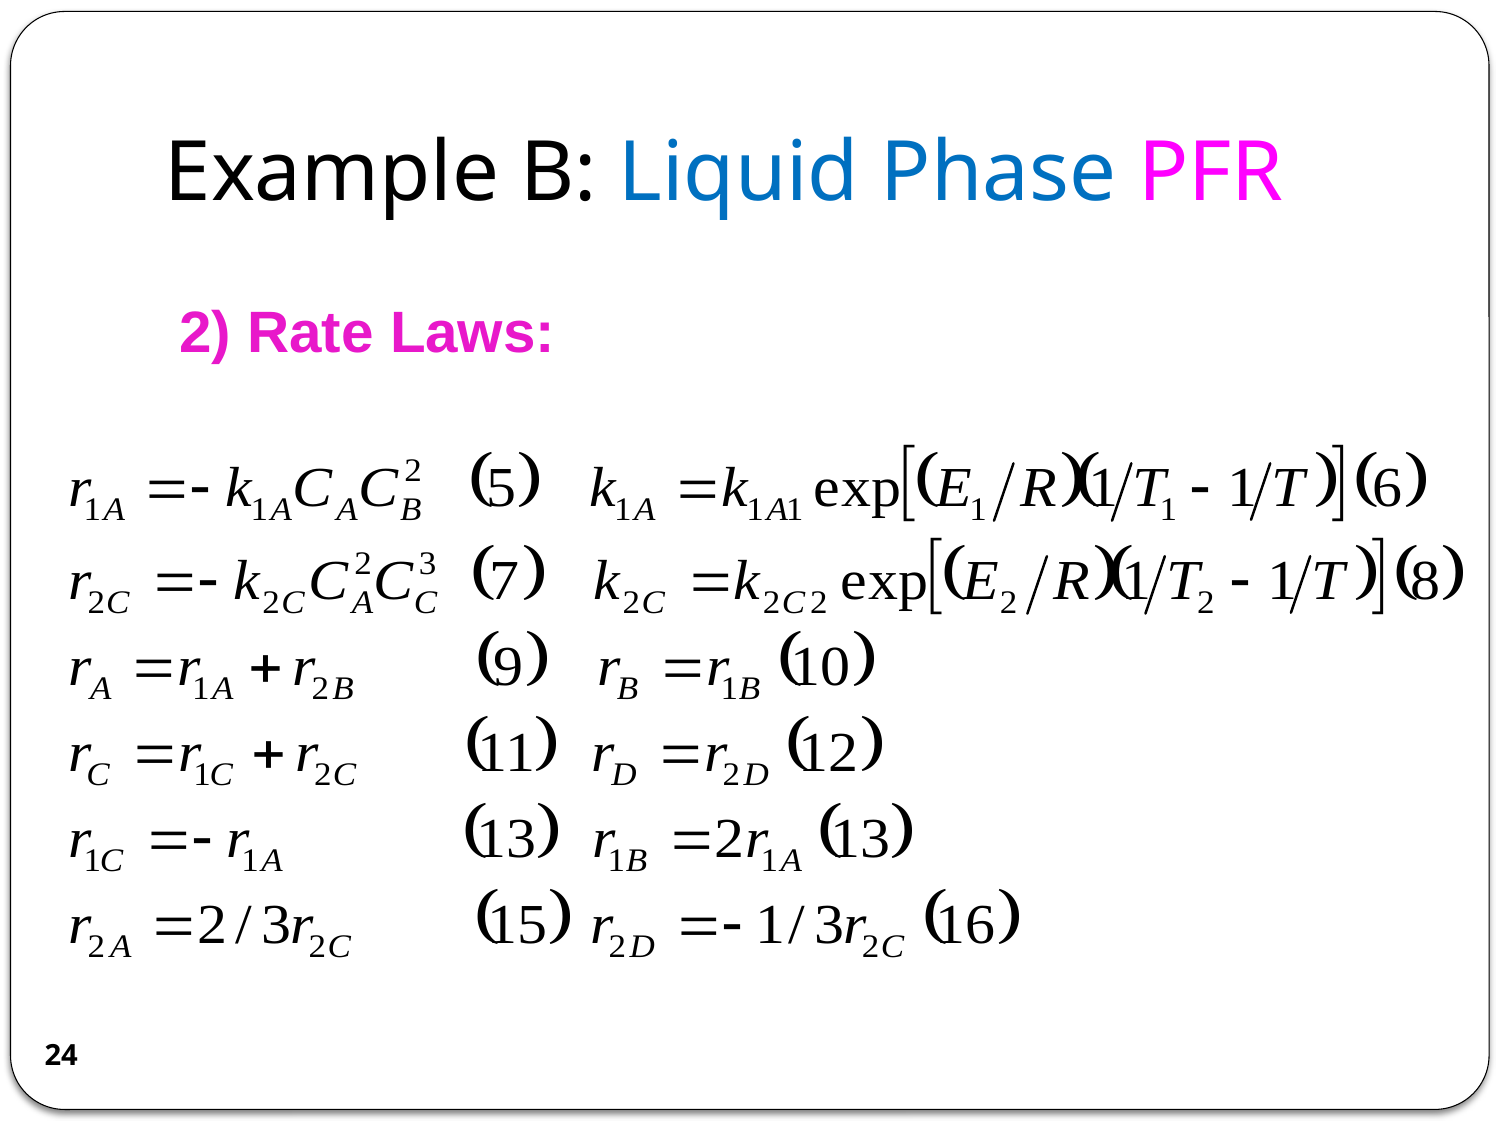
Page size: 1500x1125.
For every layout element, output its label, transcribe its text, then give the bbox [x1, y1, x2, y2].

text_box 2) Rate Laws: [164, 286, 618, 387]
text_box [59, 443, 1469, 972]
slide_number 24 [23, 1018, 99, 1094]
title Example B: Liquid Phase PFR [150, 45, 1425, 233]
